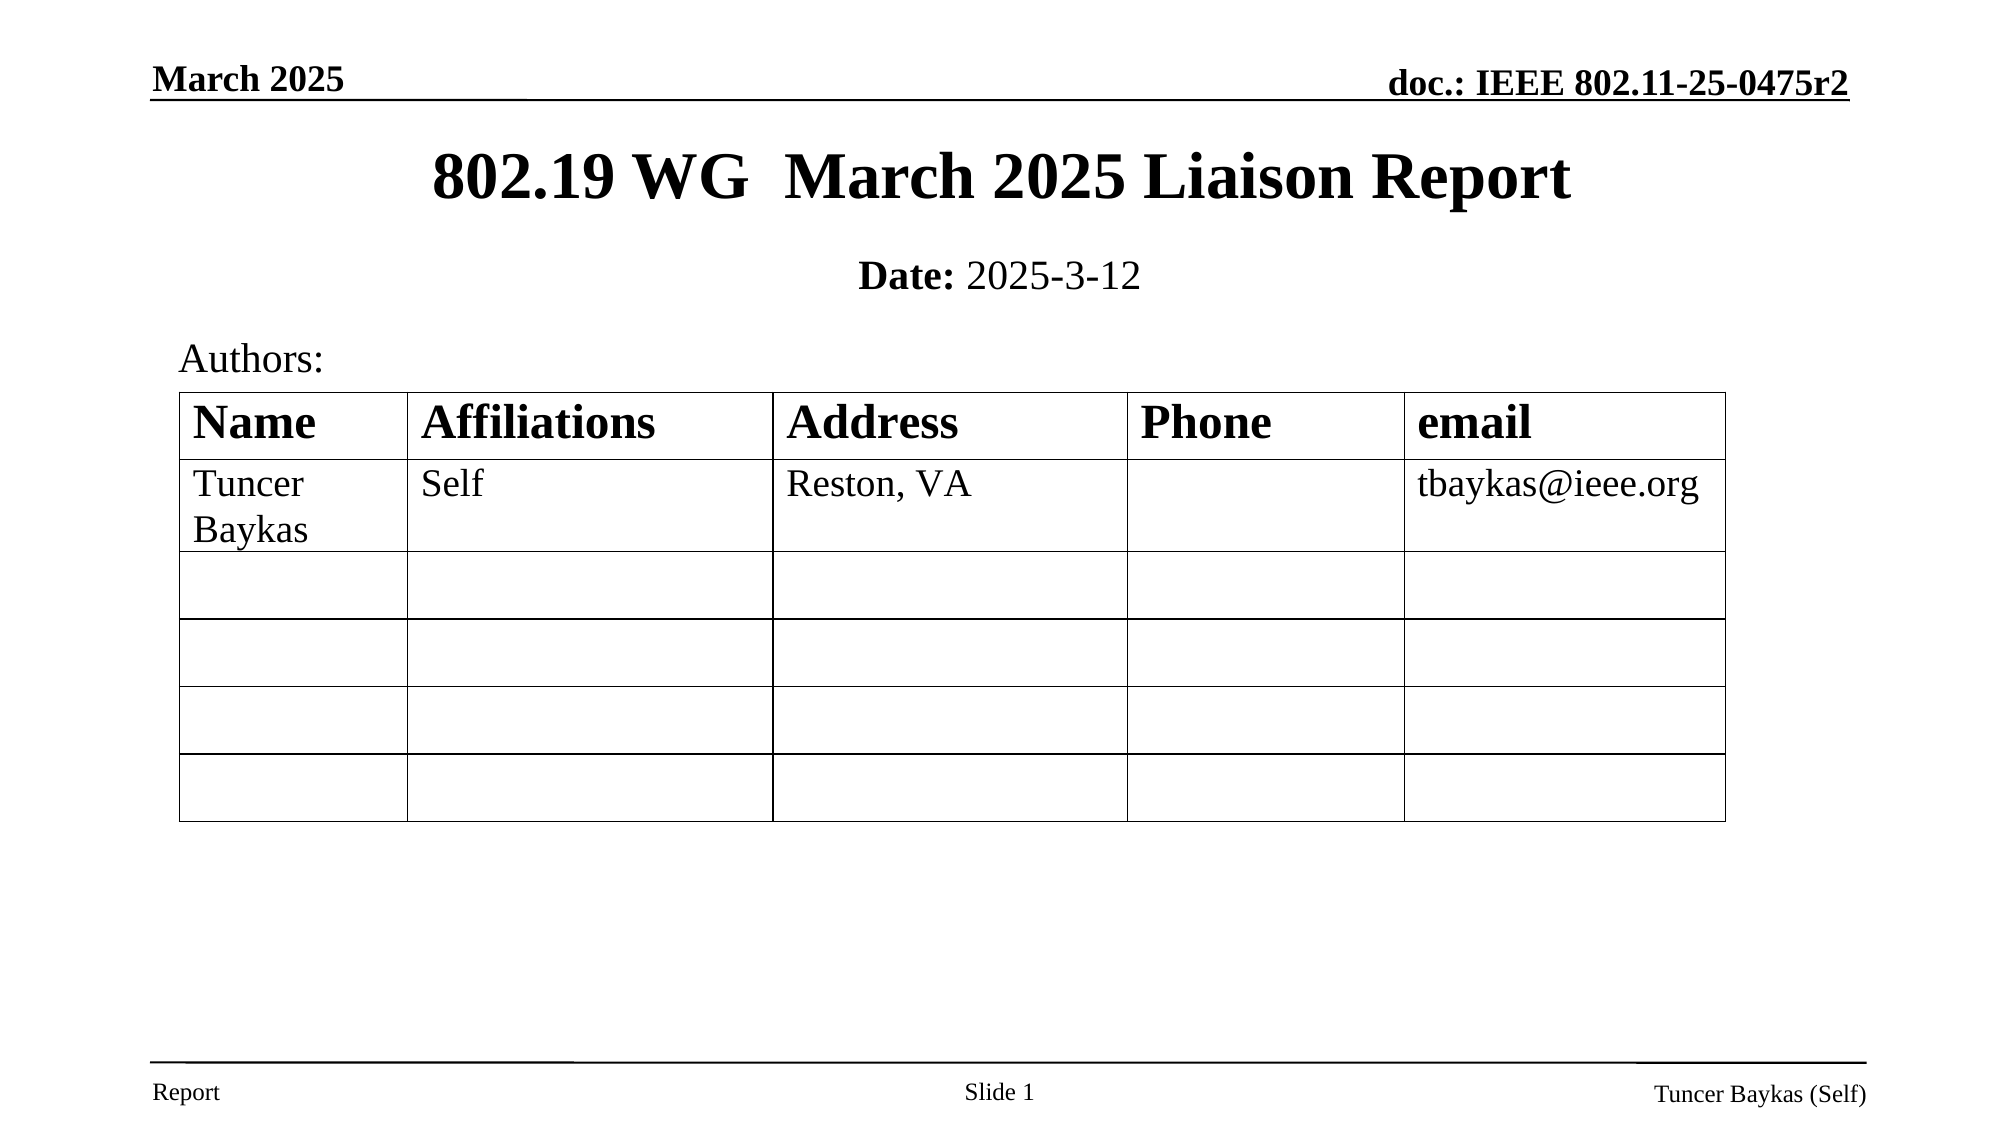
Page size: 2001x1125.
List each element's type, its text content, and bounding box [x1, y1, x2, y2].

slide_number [152, 54, 563, 100]
title 802.19 WG March 2025 Liaison Report [152, 110, 1853, 234]
subtitle Date: 2025-3-12 [299, 239, 1701, 319]
text_box Authors: [162, 323, 401, 387]
footer Tuncer Baykas (Self) [1169, 1076, 1867, 1108]
slide_number Slide 1 [930, 1075, 1069, 1107]
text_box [160, 391, 1760, 885]
